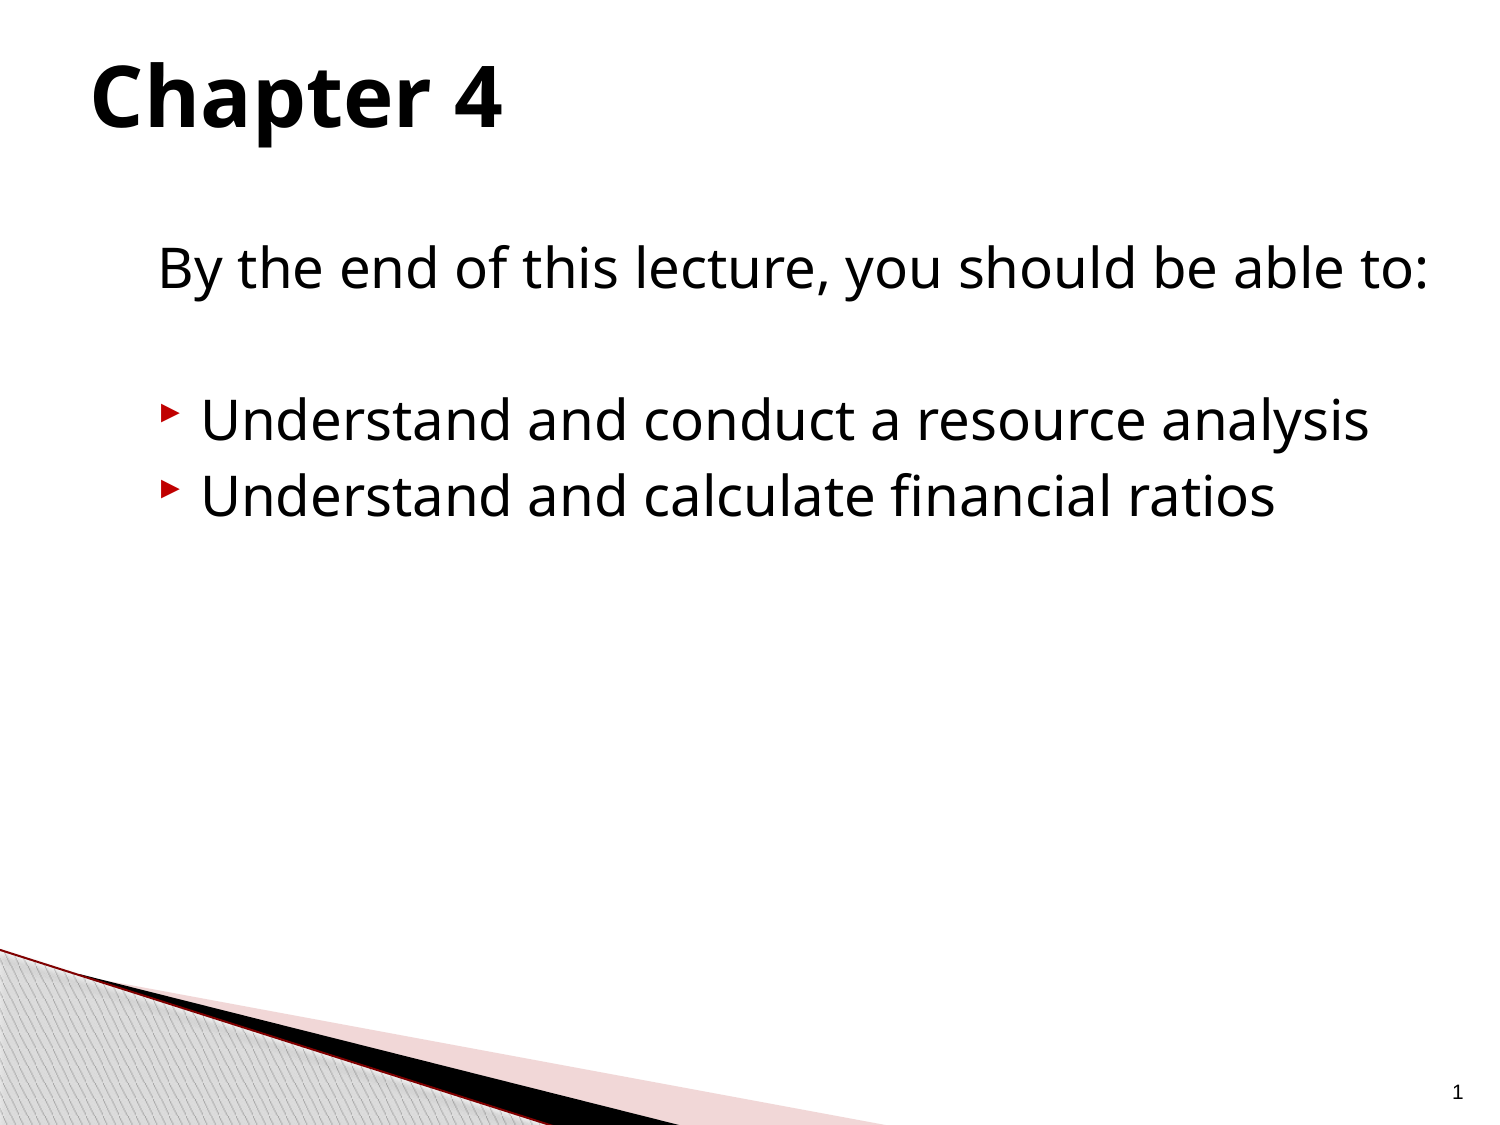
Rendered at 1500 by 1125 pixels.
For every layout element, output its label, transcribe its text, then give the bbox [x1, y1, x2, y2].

list By the end of this lecture, you should be able to: Understand and conduct a resource analysis Understand and calculate financial ratios [125, 224, 1475, 1125]
slide_number 1 [1418, 1051, 1479, 1112]
title Chapter 4 [75, 0, 1425, 188]
